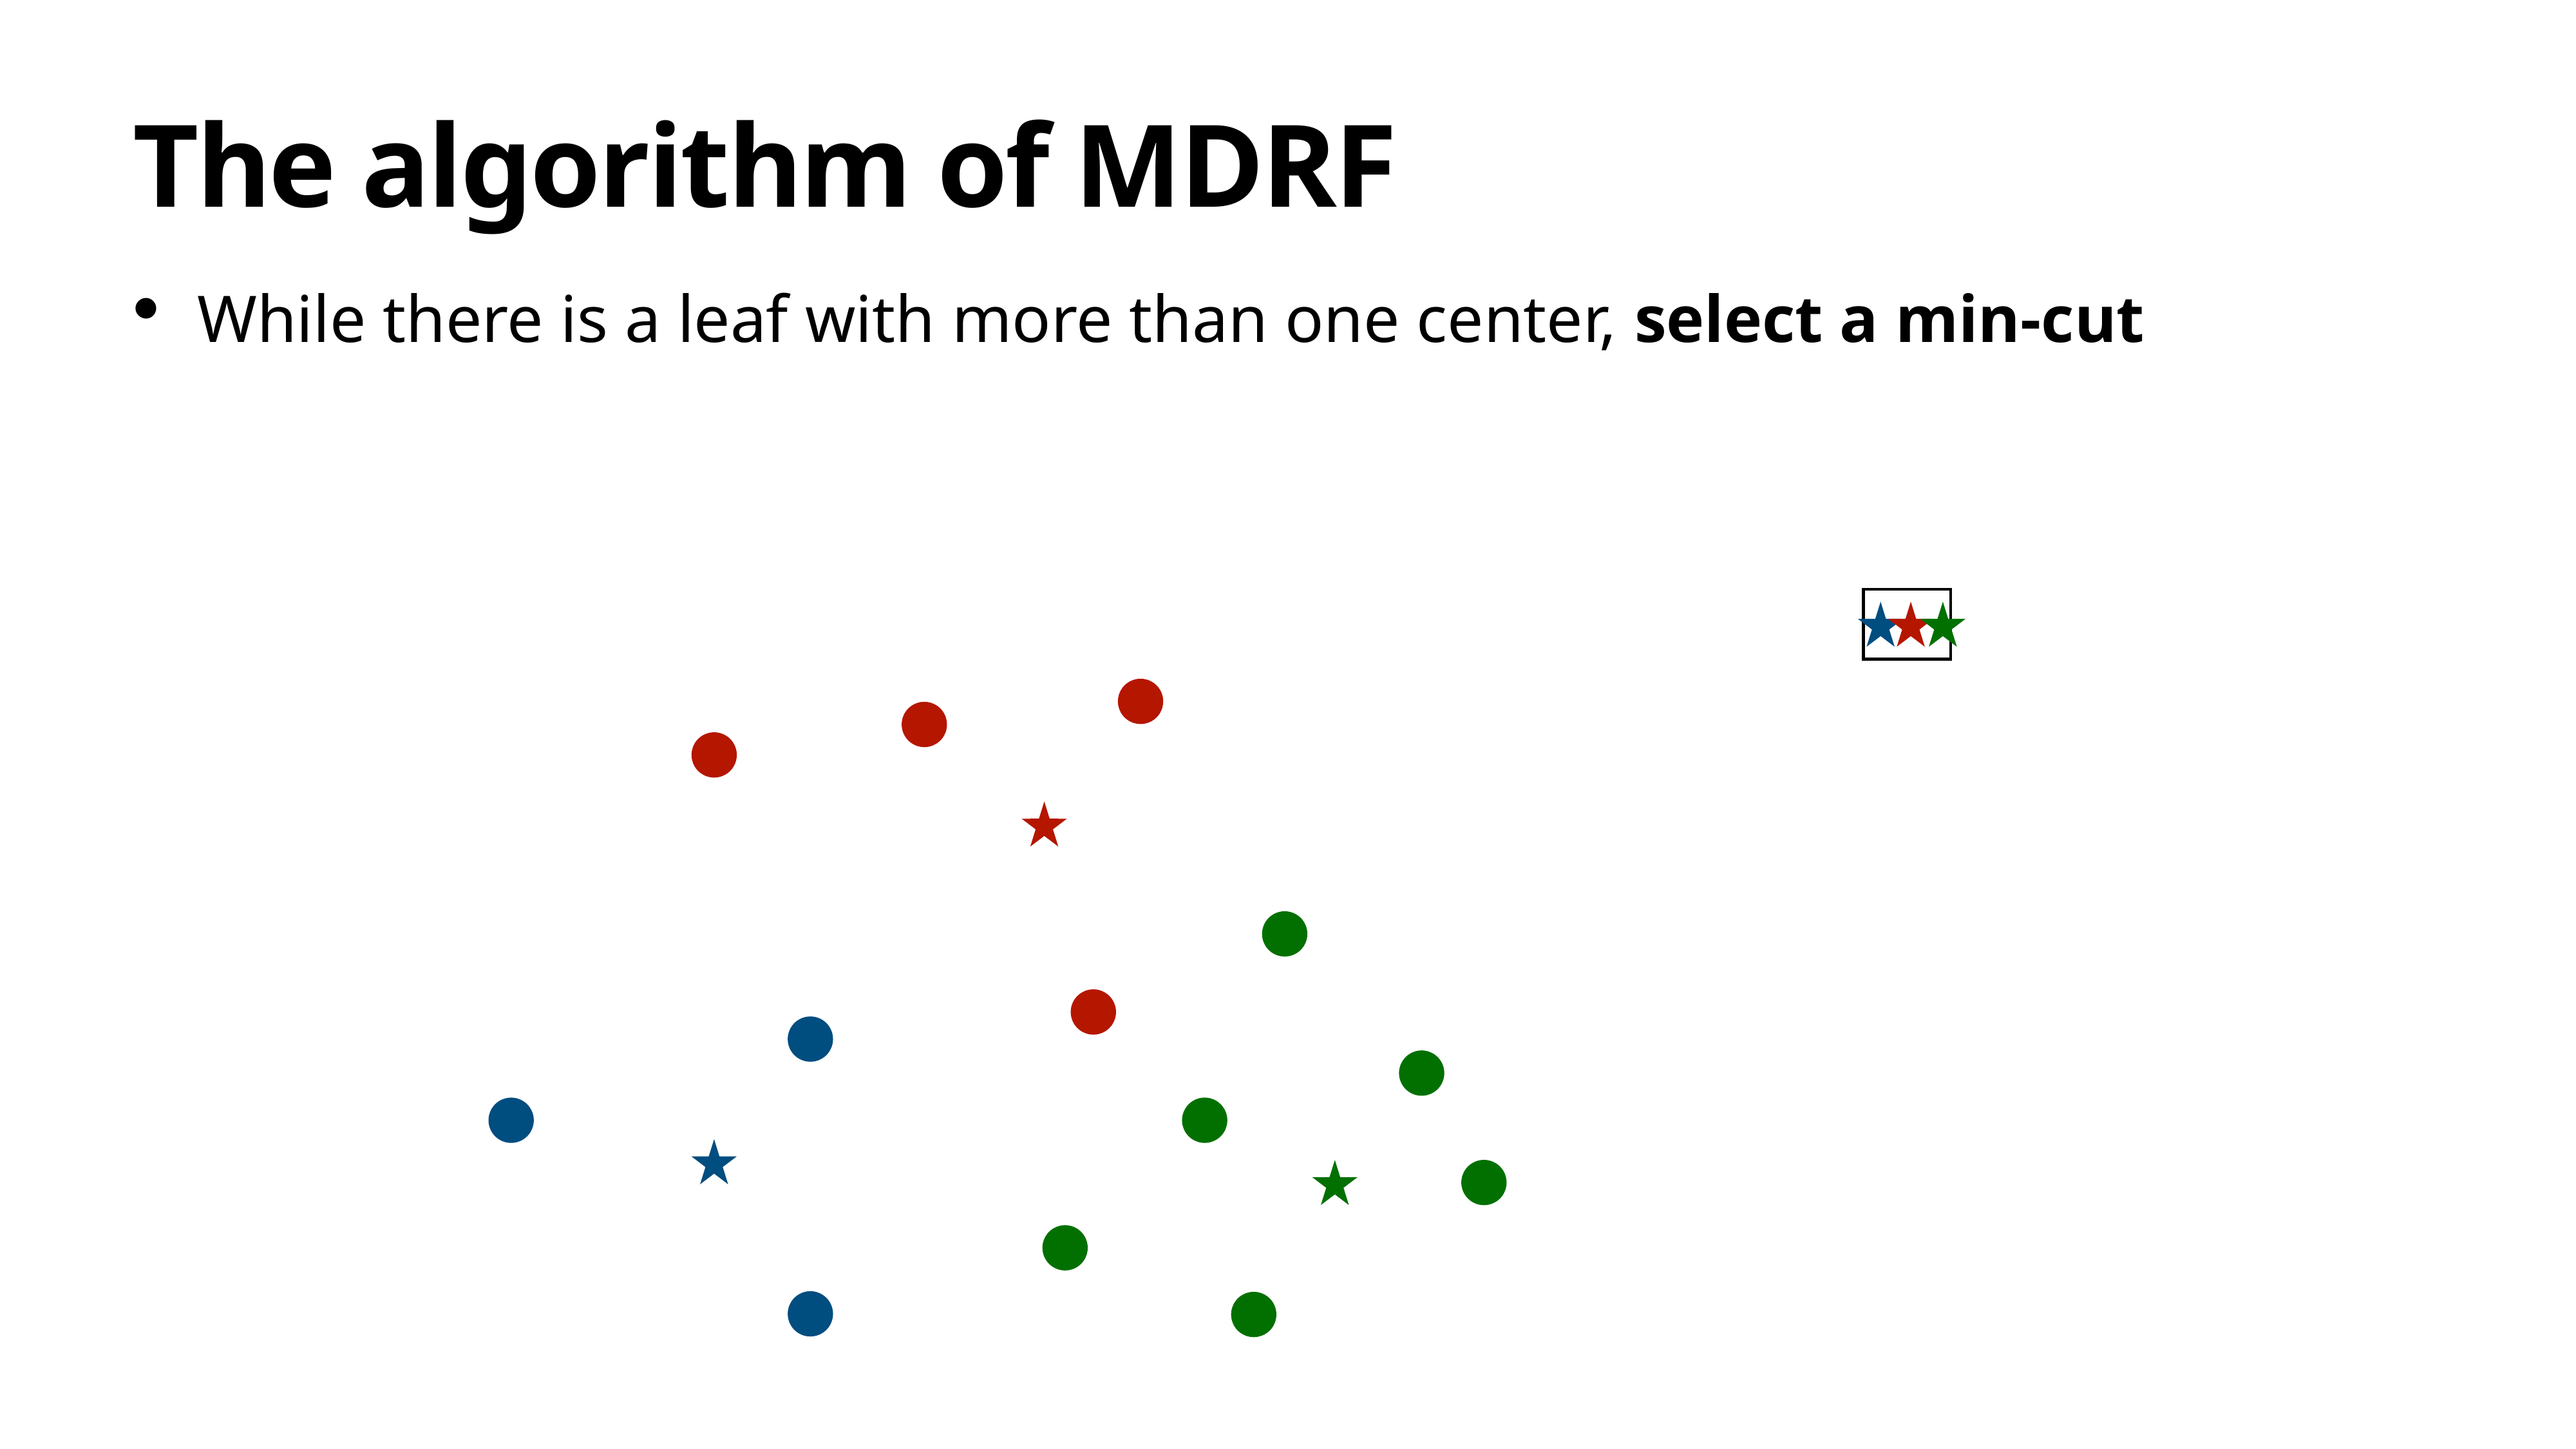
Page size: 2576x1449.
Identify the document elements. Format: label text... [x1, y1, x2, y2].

text_box [488, 1097, 534, 1143]
text_box [1042, 1225, 1088, 1271]
text_box [691, 1139, 737, 1184]
text_box [1182, 1097, 1227, 1143]
text_box [788, 1016, 833, 1062]
text_box [1461, 1160, 1507, 1206]
text_box [691, 732, 737, 778]
text_box [1070, 989, 1116, 1035]
text_box [1312, 1160, 1358, 1206]
text_box [1262, 911, 1308, 957]
title The algorithm of MDRF [127, 113, 2449, 266]
text_box [1117, 678, 1164, 724]
text_box [1231, 1291, 1277, 1338]
text_box [1021, 801, 1067, 847]
text_box [902, 701, 947, 748]
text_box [1857, 589, 1966, 659]
list While there is a leaf with more than one center, select a min-cut [127, 281, 2449, 688]
text_box [1399, 1050, 1444, 1096]
text_box [788, 1291, 833, 1337]
